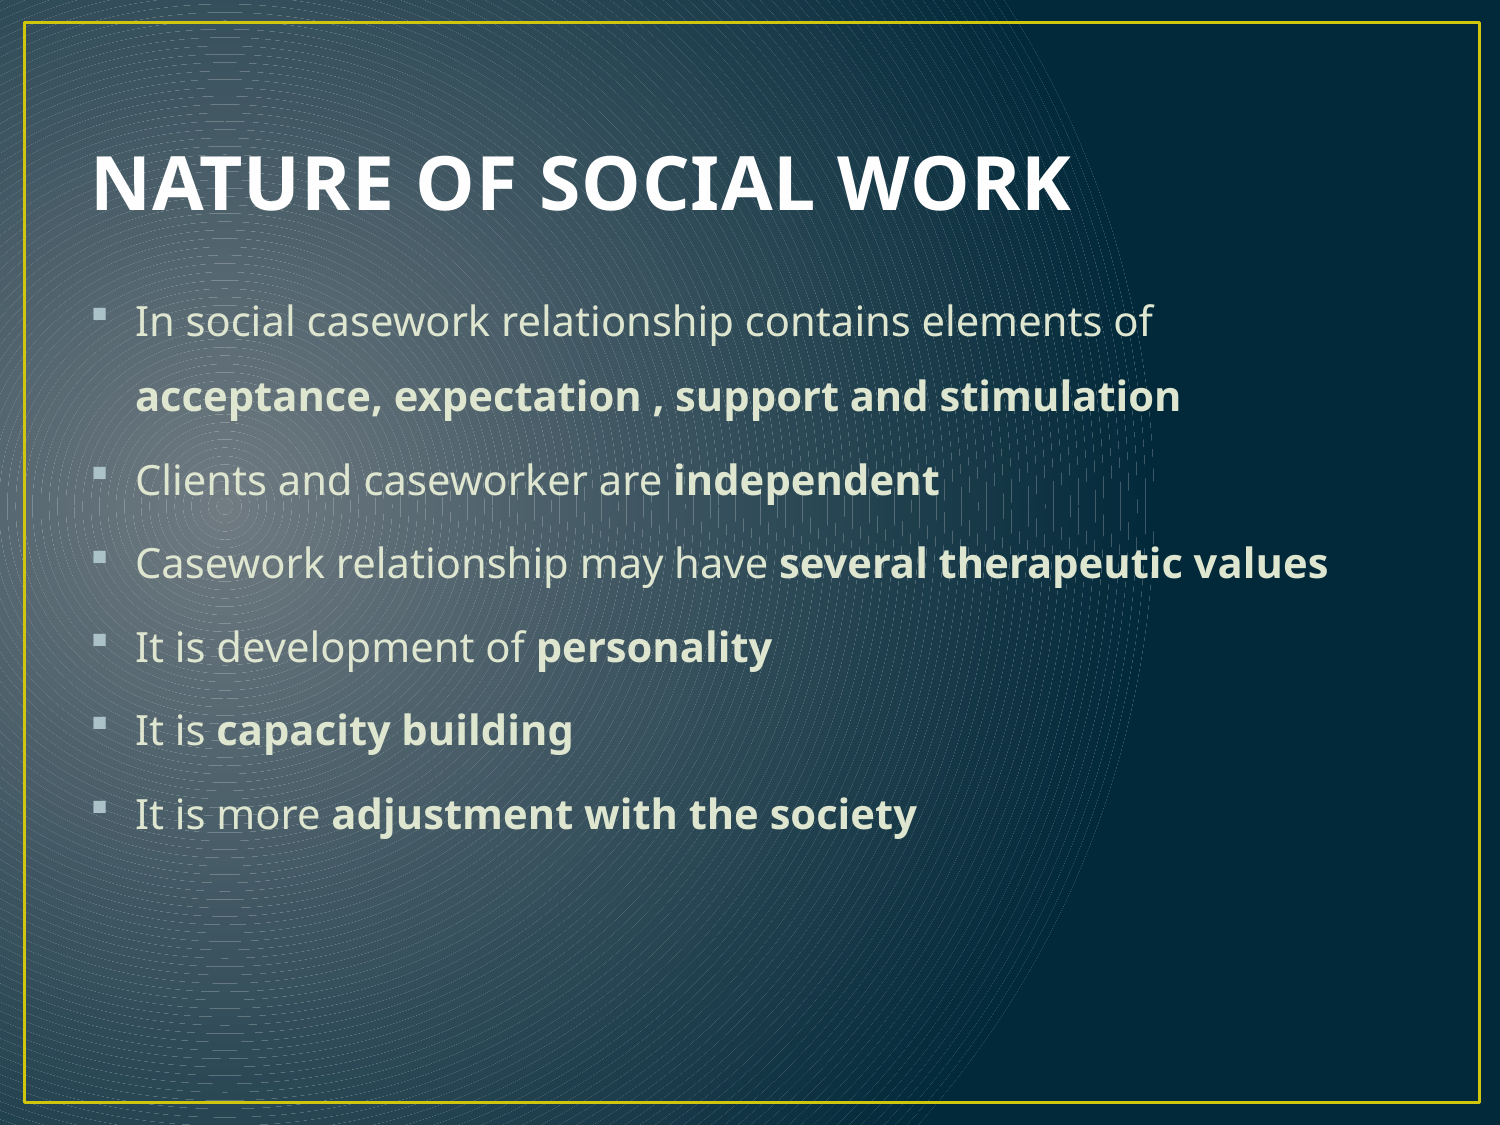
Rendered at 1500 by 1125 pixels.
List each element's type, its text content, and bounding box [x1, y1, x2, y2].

list In social casework relationship contains elements of acceptance, expectation , support and stimulation Clients and caseworker are independent Casework relationship may have several therapeutic values It is development of personality It is capacity building It is more adjustment with the society [75, 262, 1425, 1005]
title NATURE OF SOCIAL WORK [75, 45, 1425, 233]
